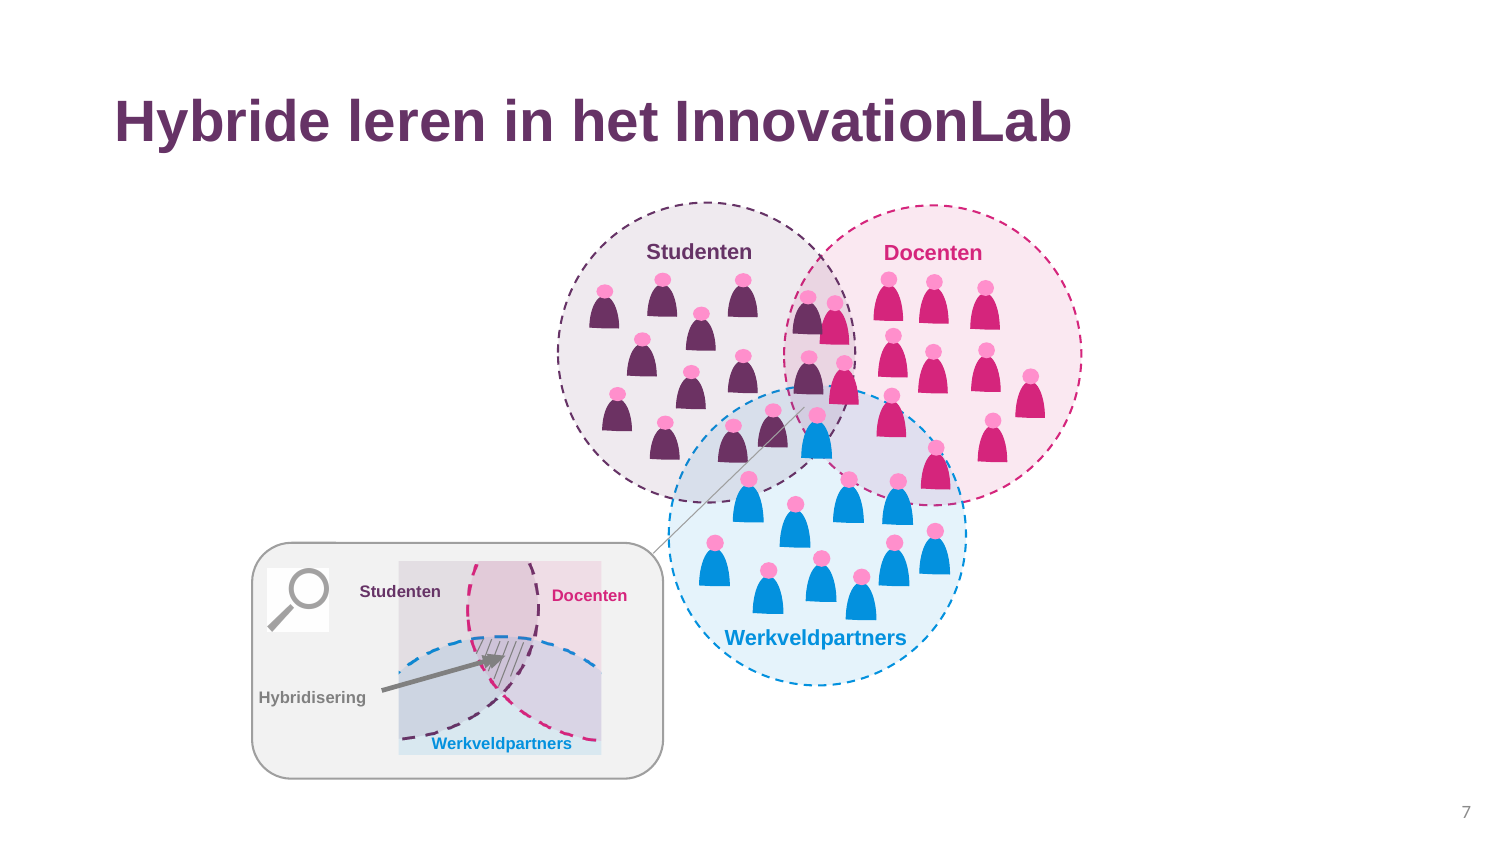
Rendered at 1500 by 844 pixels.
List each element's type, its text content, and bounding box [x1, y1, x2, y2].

text_box 7 [1350, 788, 1487, 834]
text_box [557, 202, 1082, 686]
picture [267, 569, 329, 632]
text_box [237, 555, 655, 779]
text_box [655, 686, 665, 765]
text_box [653, 407, 805, 554]
text_box [261, 541, 557, 555]
title Hybride leren in het InnovationLab [99, 52, 1372, 193]
